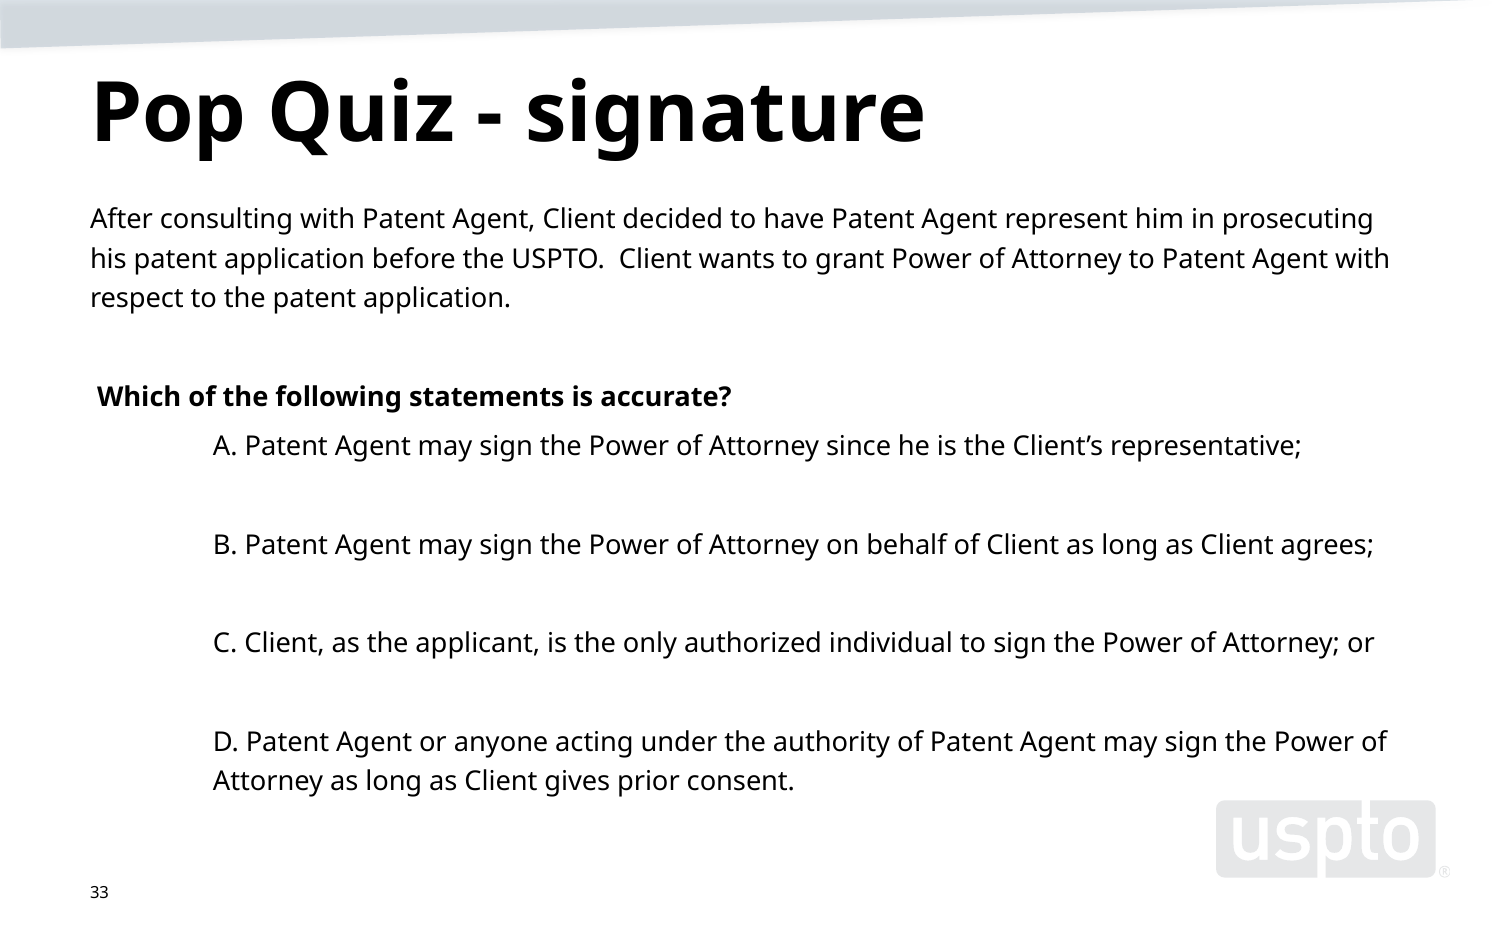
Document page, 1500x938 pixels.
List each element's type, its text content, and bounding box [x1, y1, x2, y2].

list After consulting with Patent Agent, Client decided to have Patent Agent represent him in prosecuting his patent application before the USPTO. Client wants to grant Power of Attorney to Patent Agent with respect to the patent application. Which of the following statements is accurate? A. Patent Agent may sign the Power of Attorney since he is the Client’s representative; B. Patent Agent may sign the Power of Attorney on behalf of Client as long as Client agrees; C. Client, as the applicant, is the only authorized individual to sign the Power of Attorney; or D. Patent Agent or anyone acting under the authority of Patent Agent may sign the Power of Attorney as long as Client gives prior consent. [75, 187, 1425, 861]
slide_number 33 [75, 868, 413, 919]
title Pop Quiz - signature [75, 50, 1425, 182]
